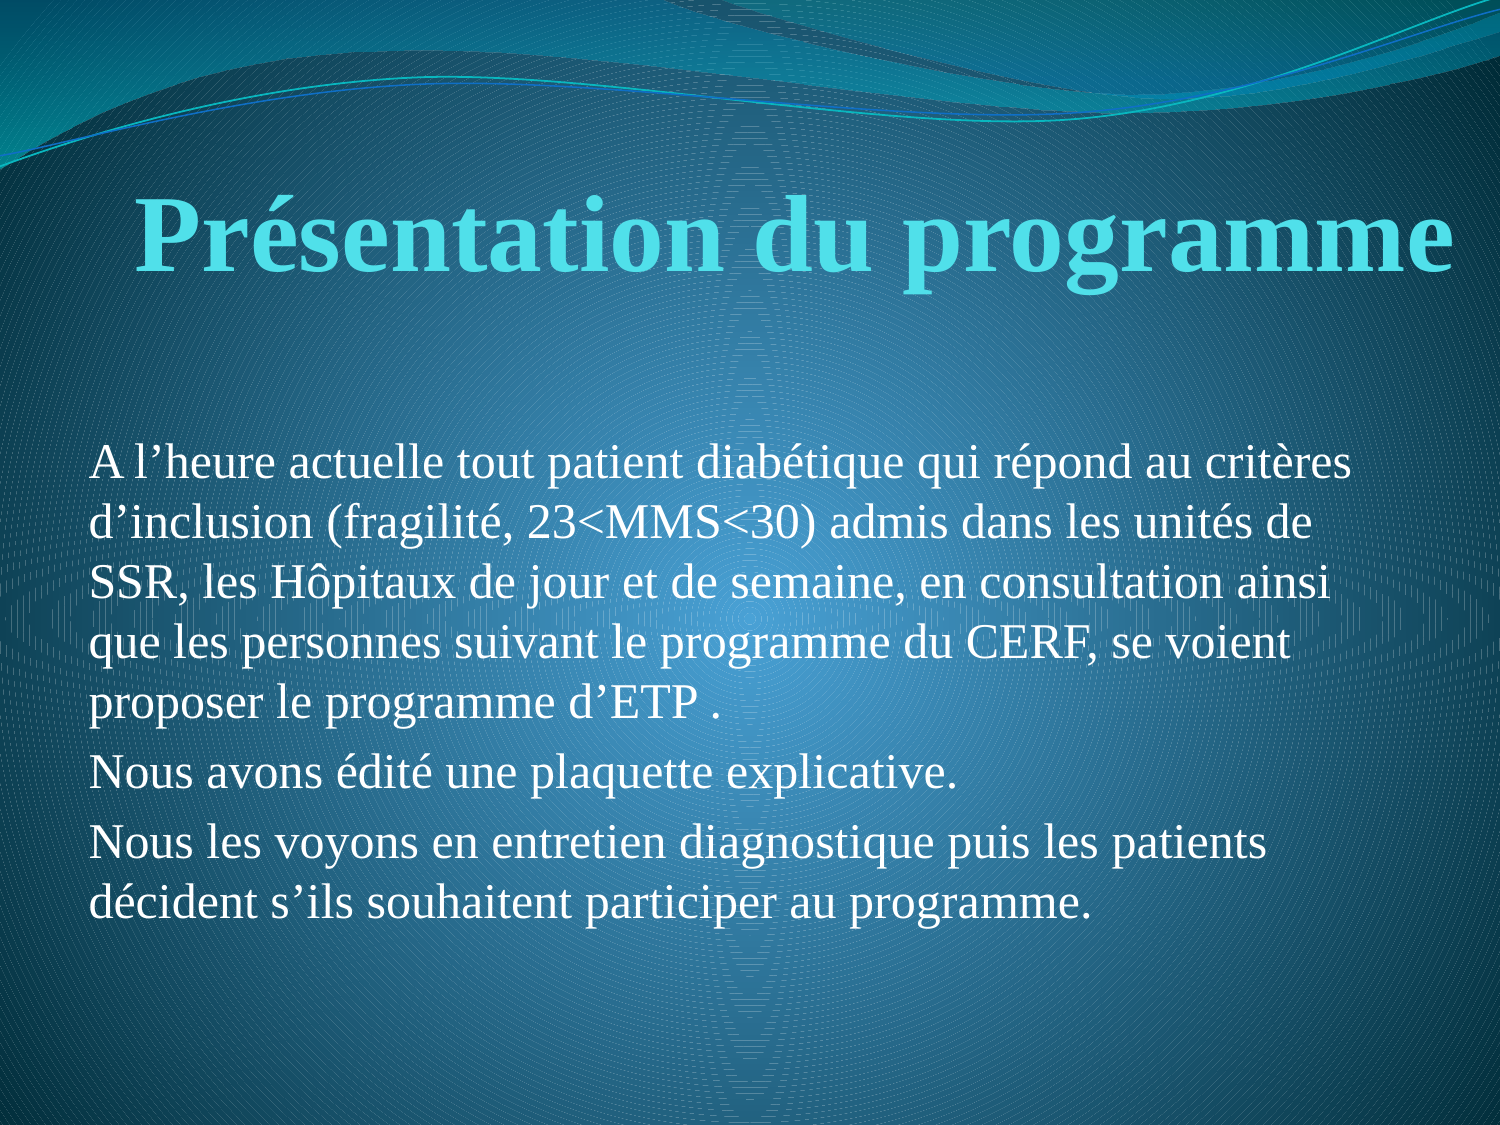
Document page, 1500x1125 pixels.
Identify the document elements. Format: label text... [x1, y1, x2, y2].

title Présentation du programme [123, 54, 1471, 296]
subtitle A l’heure actuelle tout patient diabétique qui répond au critères d’inclusion (fragilité, 23<MMS<30) admis dans les unités de SSR, les Hôpitaux de jour et de semaine, en consultation ainsi que les personnes suivant le programme du CERF, se voient proposer le programme d’ETP . Nous avons édité une plaquette explicative. Nous les voyons en entretien diagnostique puis les patients décident s’ils souhaitent participer au programme. [88, 420, 1388, 953]
